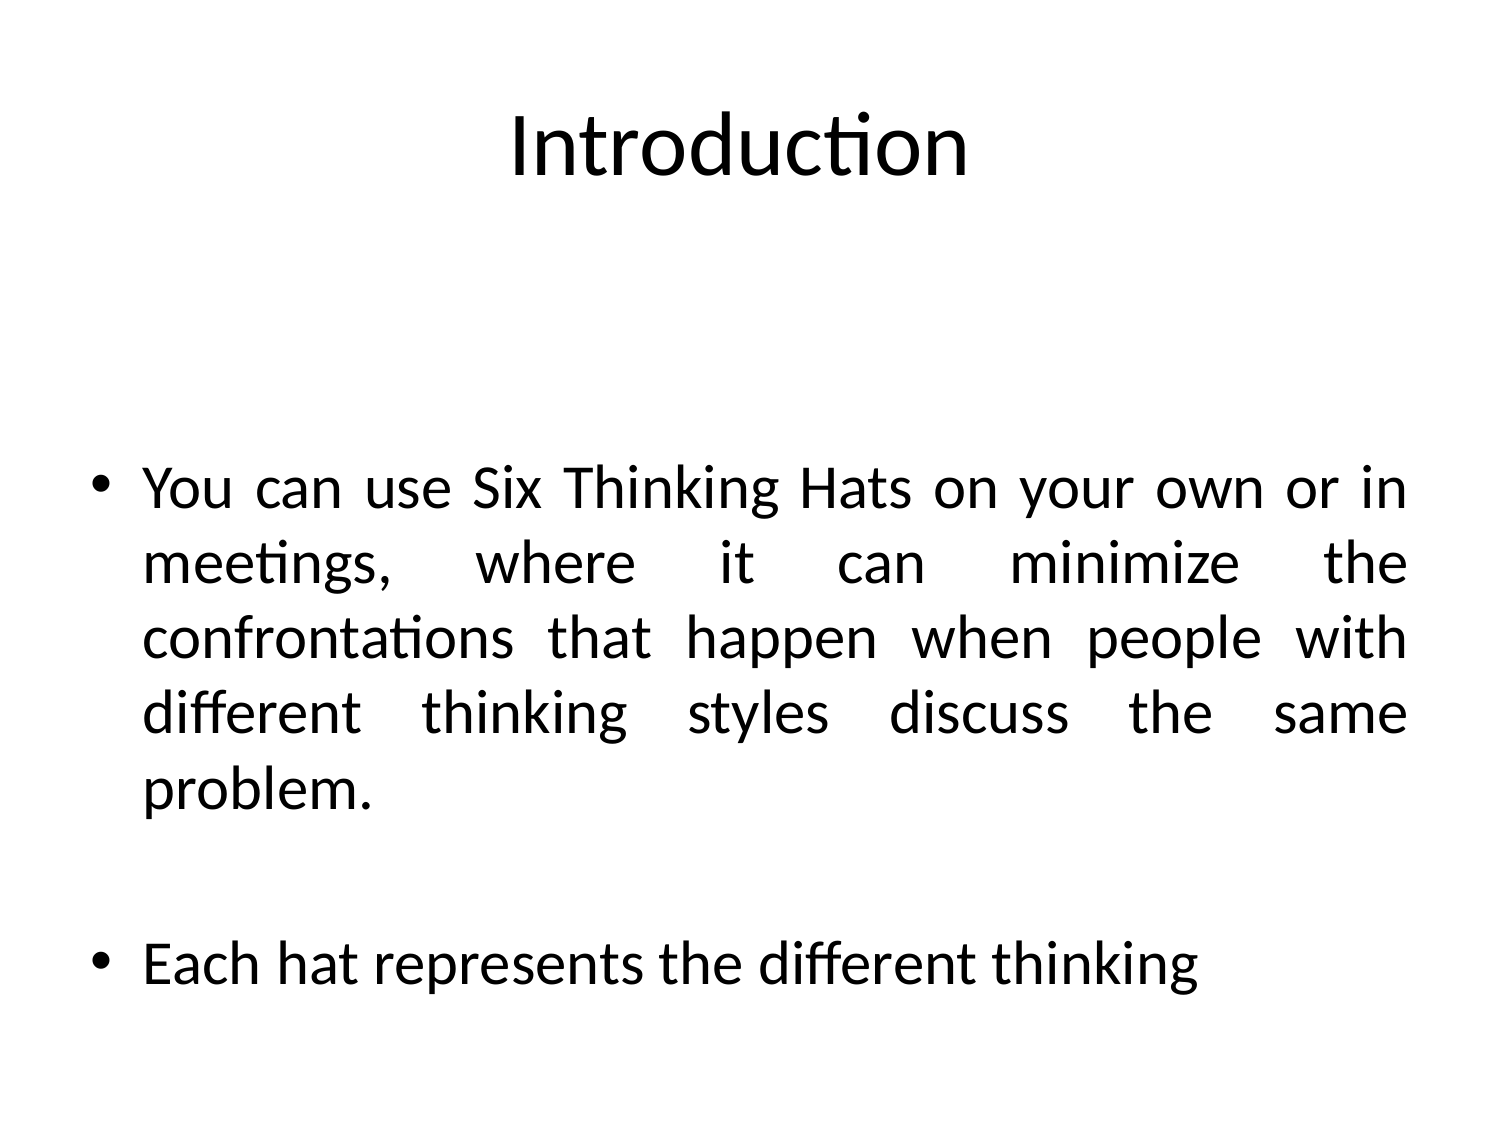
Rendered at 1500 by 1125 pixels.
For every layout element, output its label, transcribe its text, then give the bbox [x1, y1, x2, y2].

list You can use Six Thinking Hats on your own or in meetings, where it can minimize the confrontations that happen when people with different thinking styles discuss the same problem. Each hat represents the different thinking [75, 262, 1425, 1005]
title Introduction [75, 45, 1425, 233]
